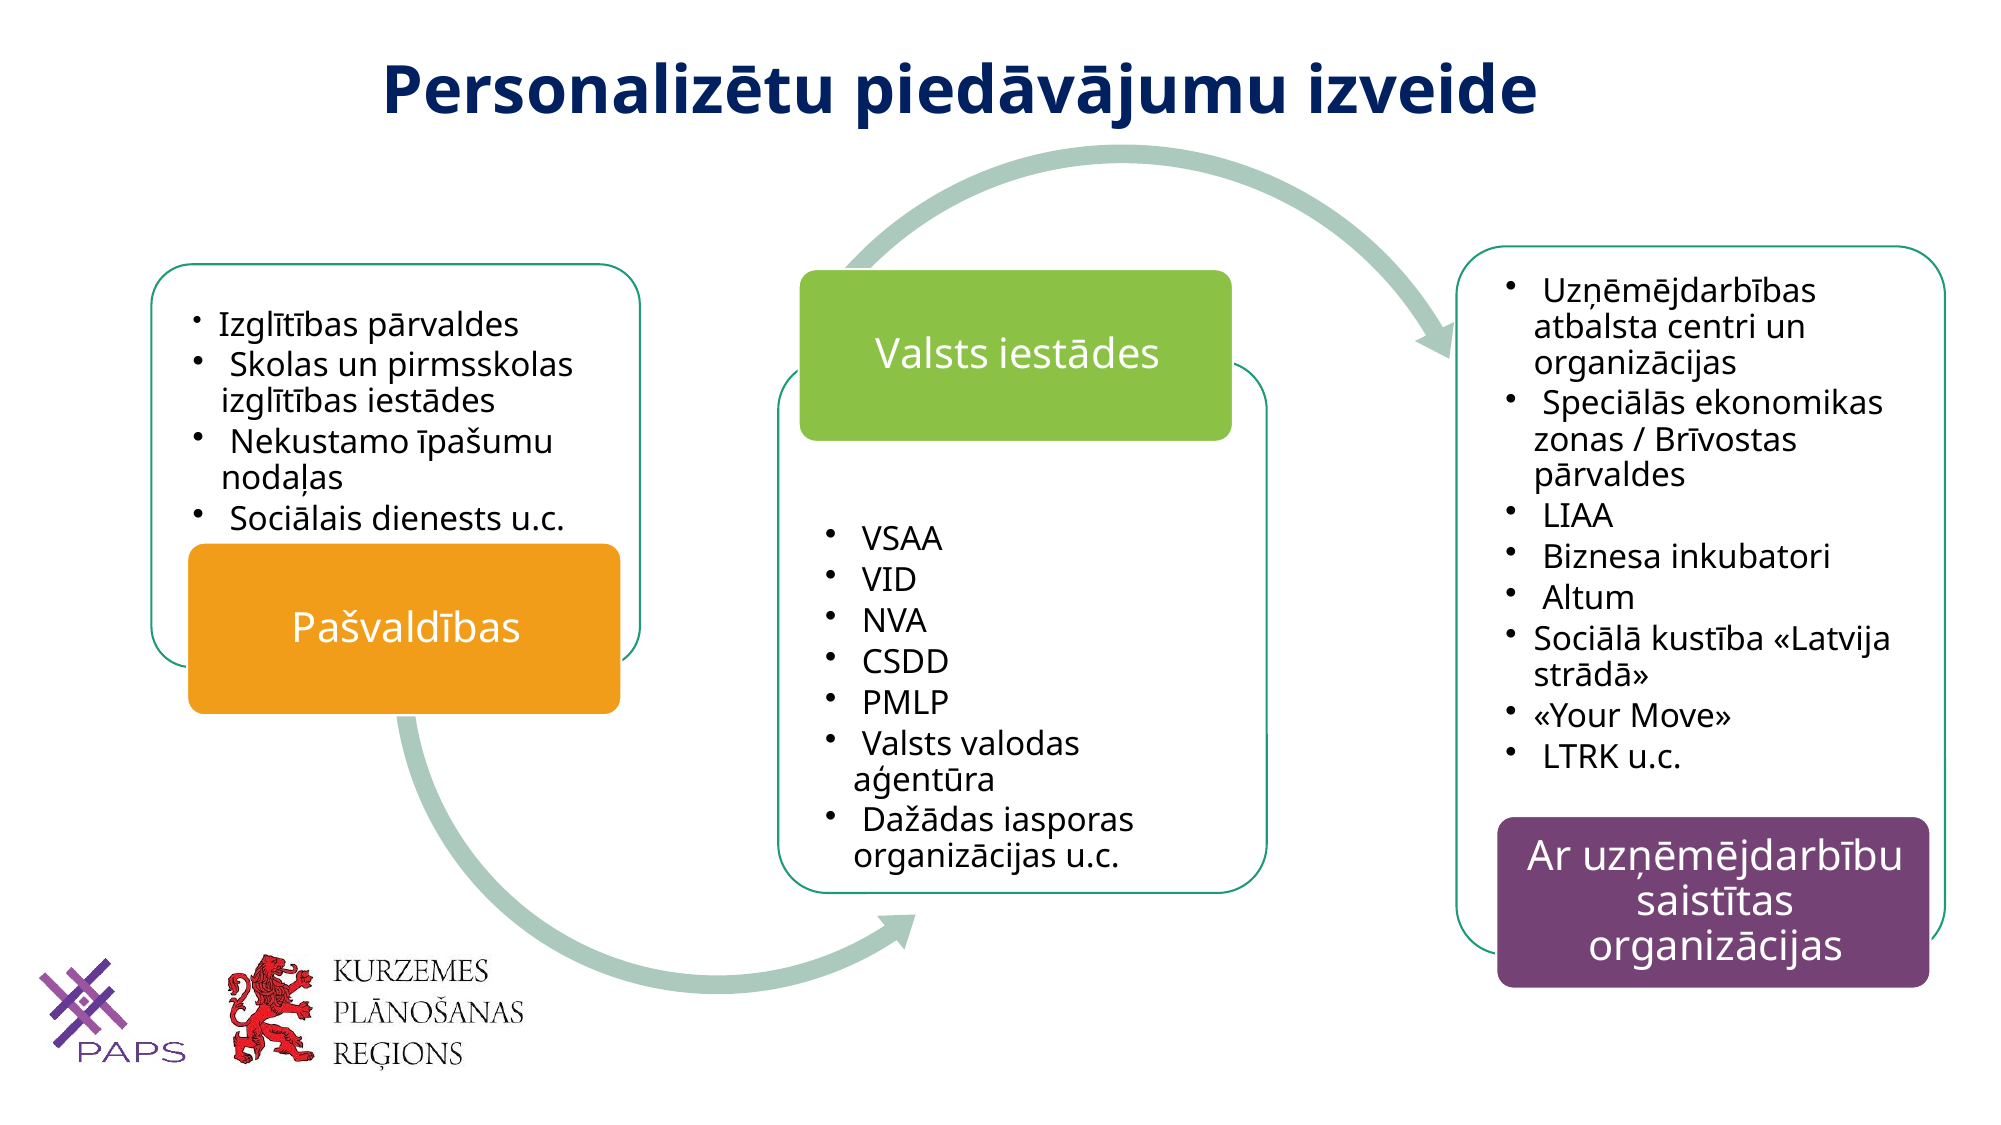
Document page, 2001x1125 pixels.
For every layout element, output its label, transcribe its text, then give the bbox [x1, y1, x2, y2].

title Personalizētu piedāvājumu izveide [102, 55, 1819, 129]
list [142, 152, 1950, 989]
picture [0, 927, 523, 1098]
